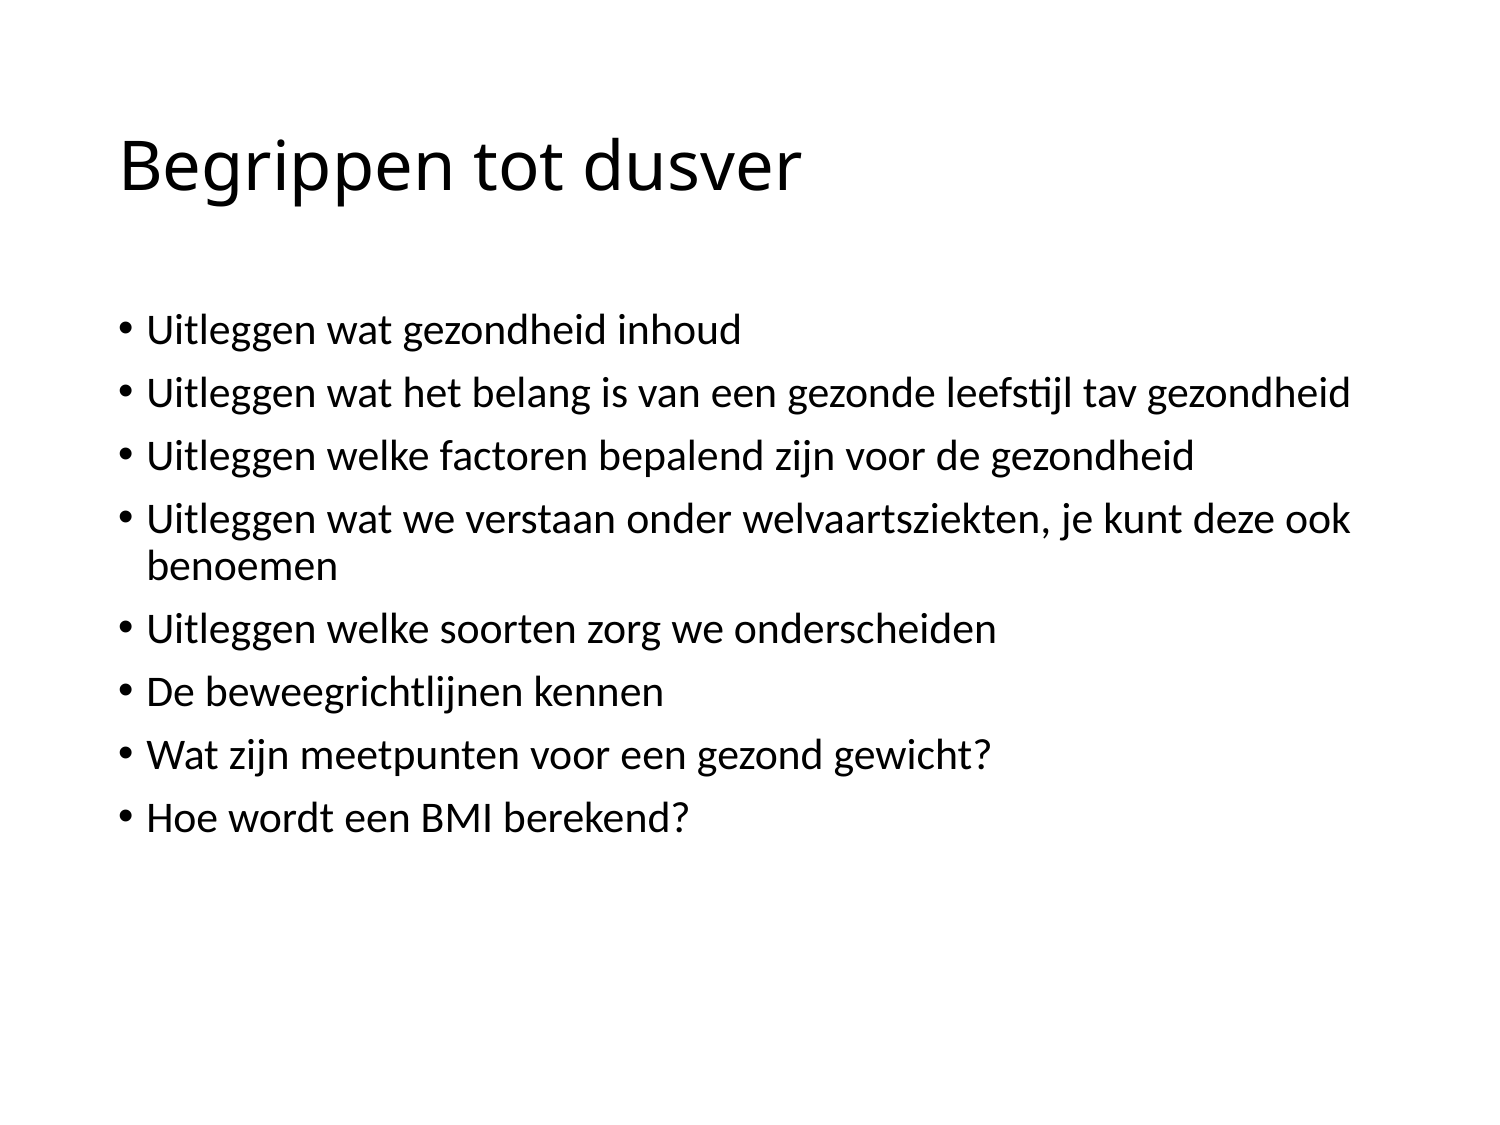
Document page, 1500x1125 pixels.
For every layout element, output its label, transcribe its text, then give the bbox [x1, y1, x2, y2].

title Begrippen tot dusver [103, 59, 1397, 278]
list Uitleggen wat gezondheid inhoud Uitleggen wat het belang is van een gezonde leefstijl tav gezondheid Uitleggen welke factoren bepalend zijn voor de gezondheid Uitleggen wat we verstaan onder welvaartsziekten, je kunt deze ook benoemen Uitleggen welke soorten zorg we onderscheiden De beweegrichtlijnen kennen Wat zijn meetpunten voor een gezond gewicht? Hoe wordt een BMI berekend? [103, 299, 1397, 1014]
